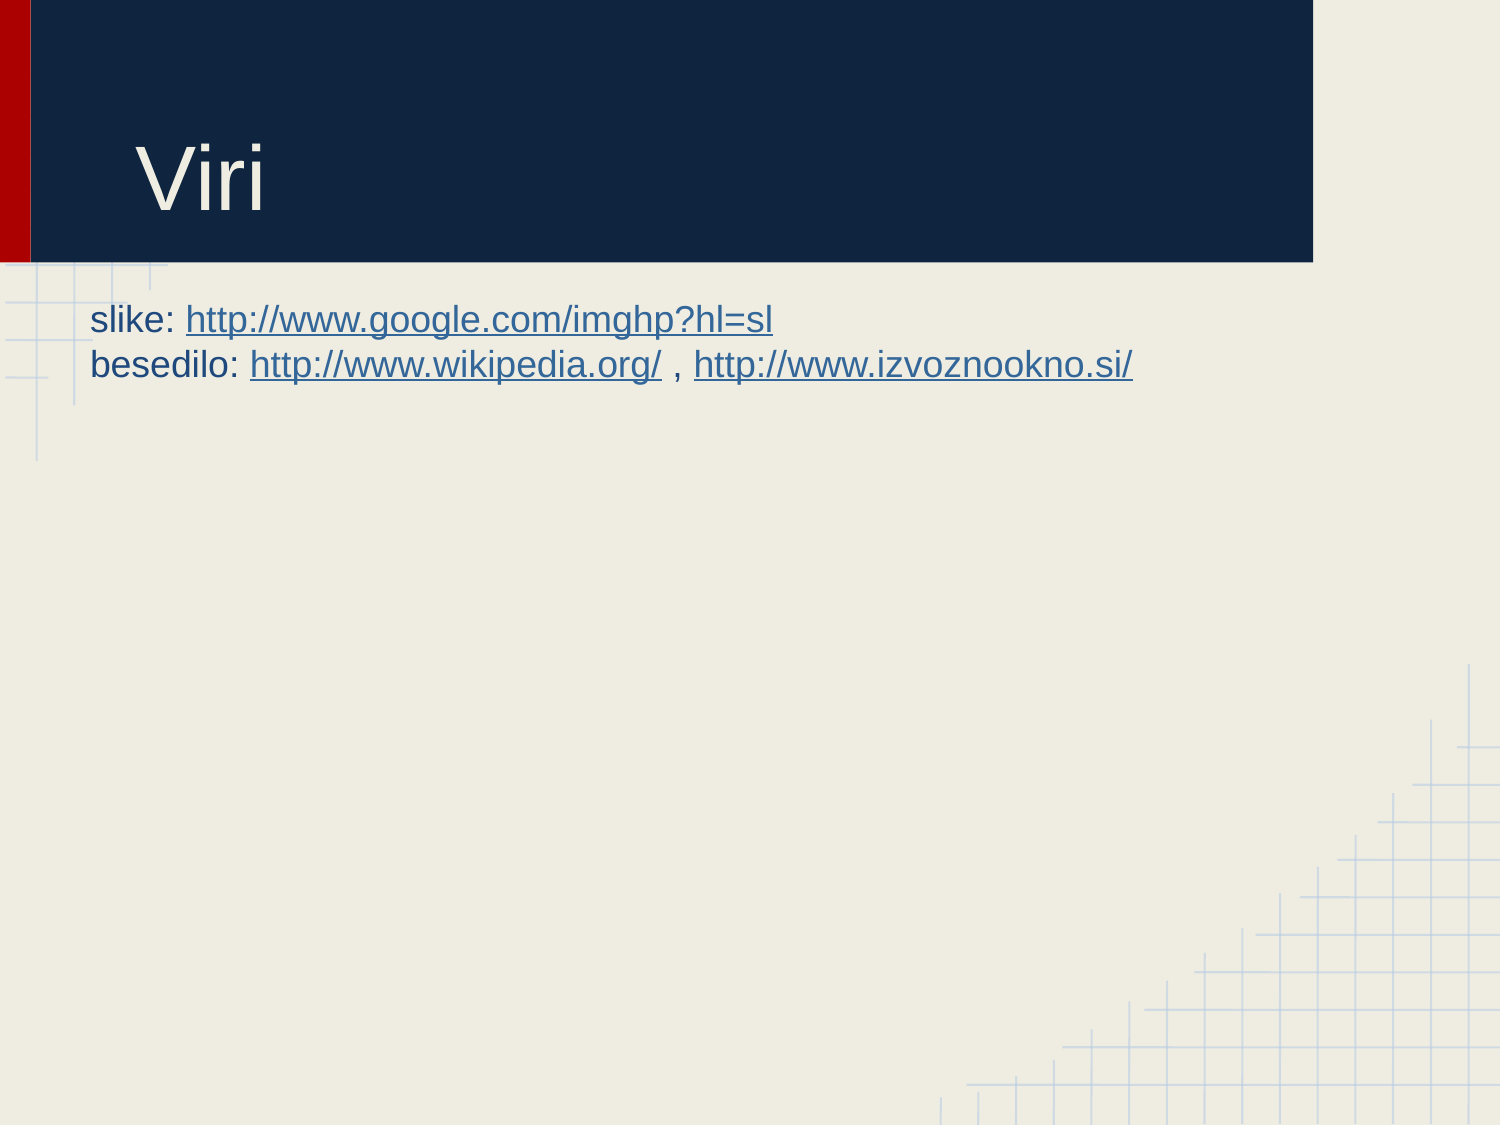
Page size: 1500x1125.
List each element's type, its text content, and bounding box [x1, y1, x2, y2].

list slike: http://www.google.com/imghp?hl=sl besedilo: http://www.wikipedia.org/ , http://www.izvoznookno.si/ [75, 279, 1425, 1074]
title Viri [75, 22, 1275, 244]
